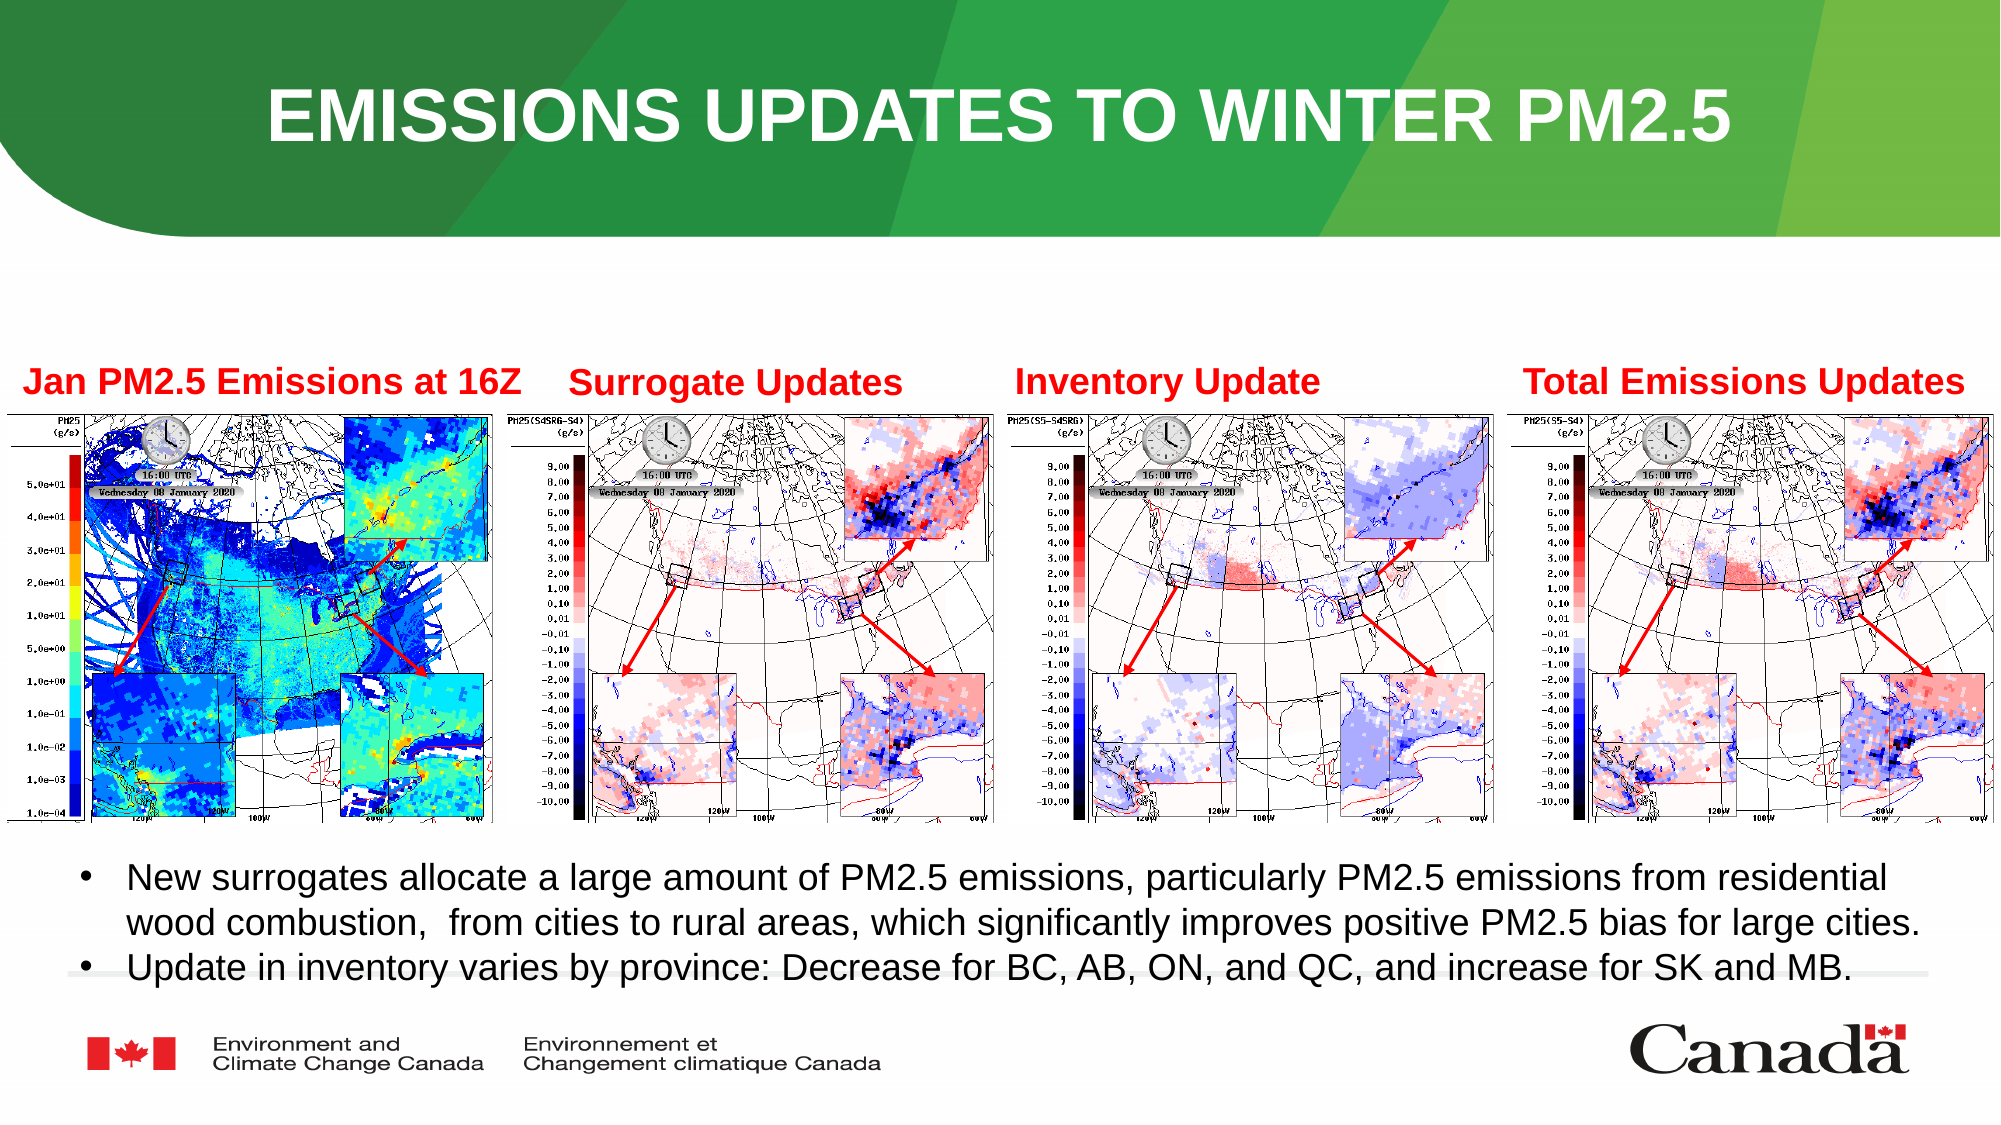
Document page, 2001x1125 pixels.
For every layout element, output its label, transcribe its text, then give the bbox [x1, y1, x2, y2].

text_box Jan PM2.5 Emissions at 16Z [7, 349, 554, 410]
text_box Total Emissions Updates [1507, 349, 1993, 410]
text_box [1619, 538, 1934, 678]
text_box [1123, 538, 1438, 678]
picture [0, 0, 2001, 1125]
text_box Surrogate Updates [553, 350, 994, 411]
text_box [113, 538, 429, 678]
text_box Inventory Update [999, 349, 1494, 410]
text_box New surrogates allocate a large amount of PM2.5 emissions, particularly PM2.5 emissions from residential wood combustion, from cities to rural areas, which significantly improves positive PM2.5 bias for large cities. Update in inventory varies by province: Decrease for BC, AB, ON, and QC, and increase for SK and MB. [64, 845, 1957, 1041]
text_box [621, 538, 936, 678]
title Emissions Updates to winter PM2.5 [117, 30, 1882, 192]
